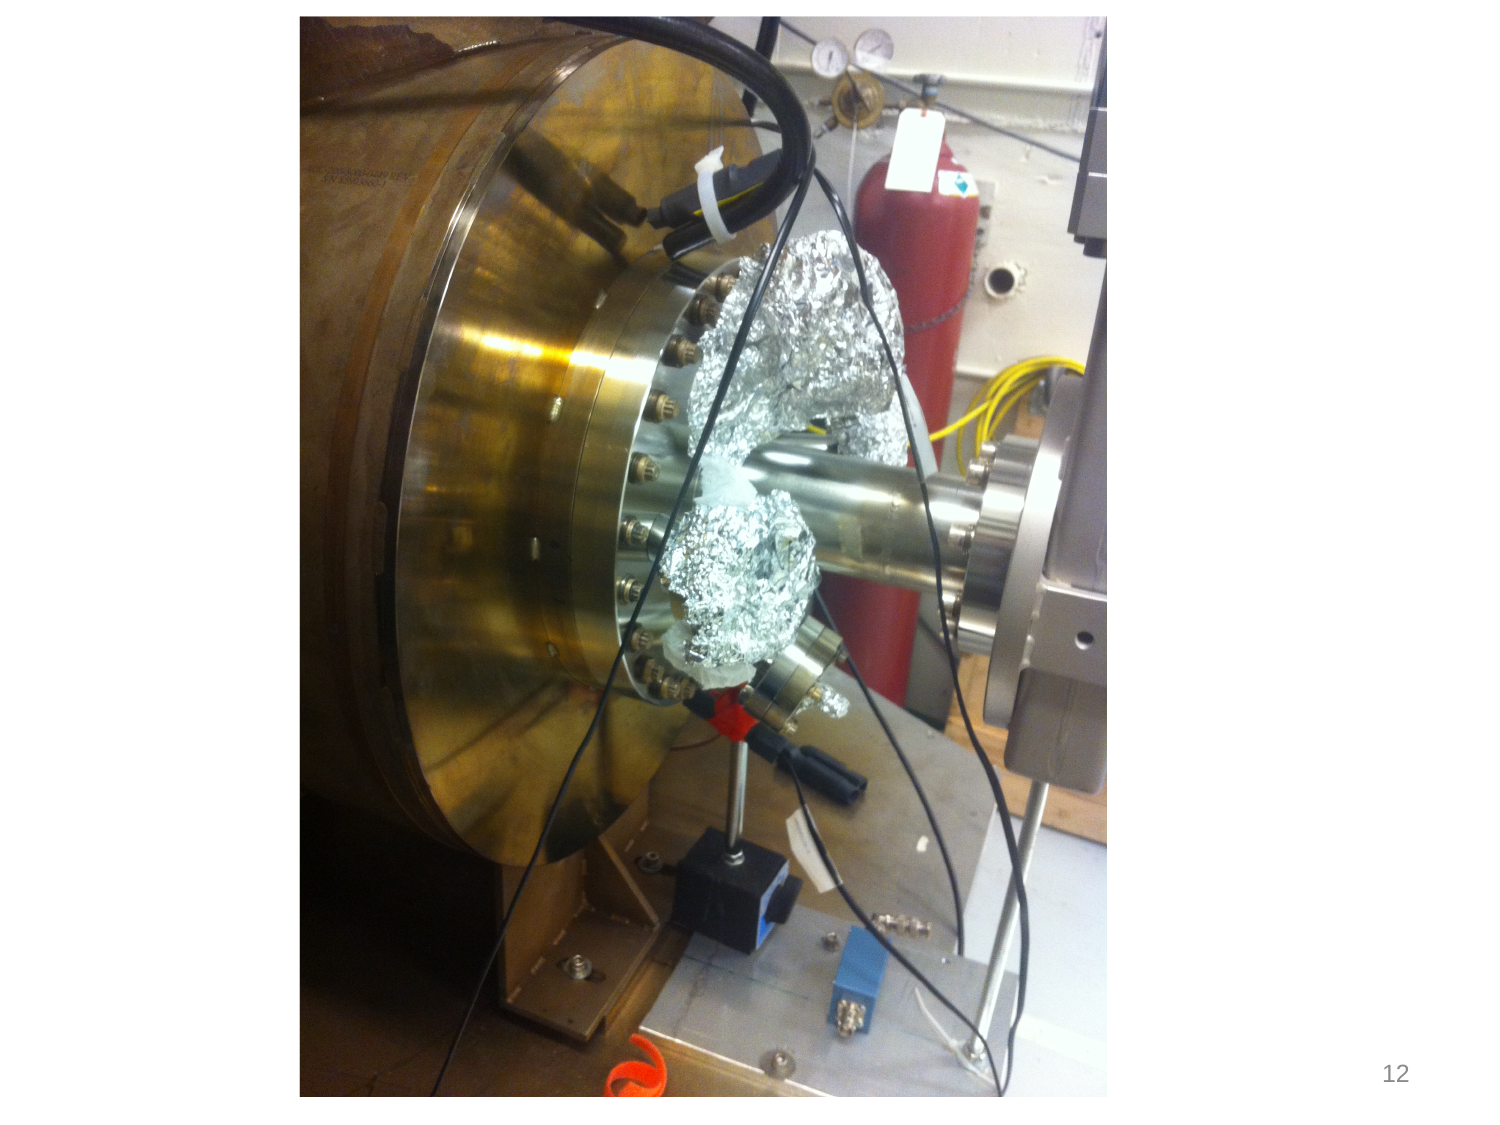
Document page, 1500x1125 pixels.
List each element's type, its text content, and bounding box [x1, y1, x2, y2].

picture [162, 18, 1244, 1097]
slide_number 12 [1074, 1042, 1425, 1103]
